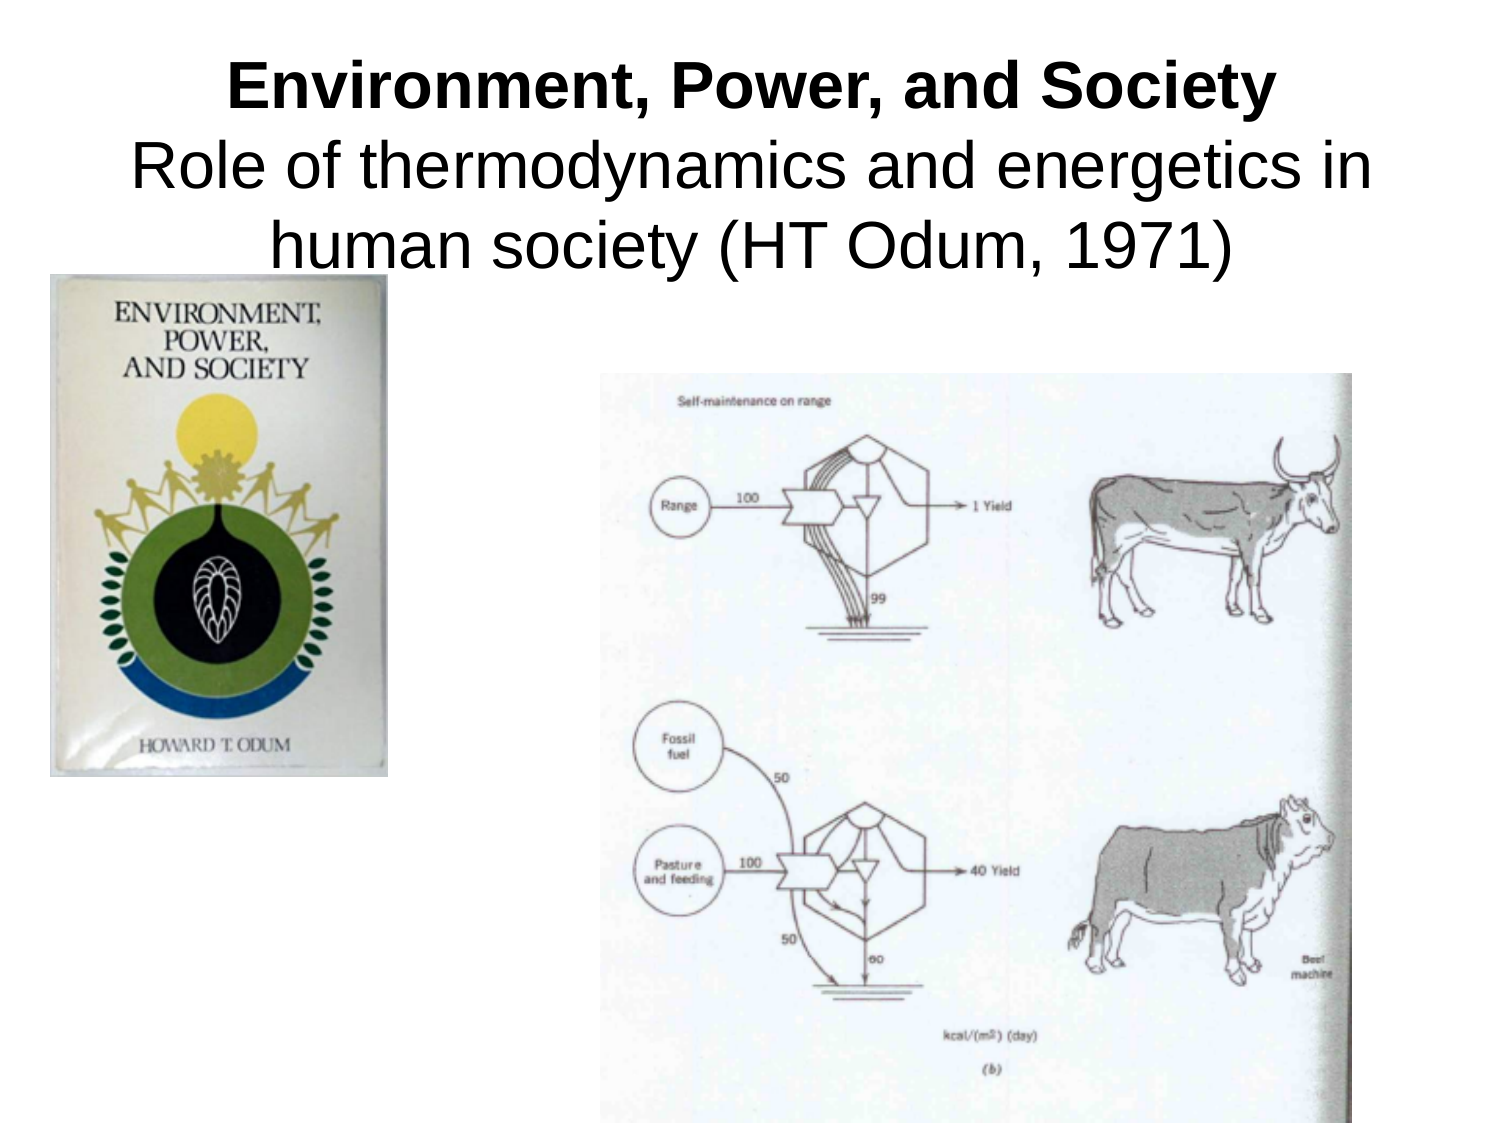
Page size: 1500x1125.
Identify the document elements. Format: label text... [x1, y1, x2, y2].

picture [49, 274, 388, 777]
picture [599, 372, 1352, 1124]
text_box Environment, Power, and Society Role of thermodynamics and energetics in human society (HT Odum, 1971) [49, 34, 1455, 290]
